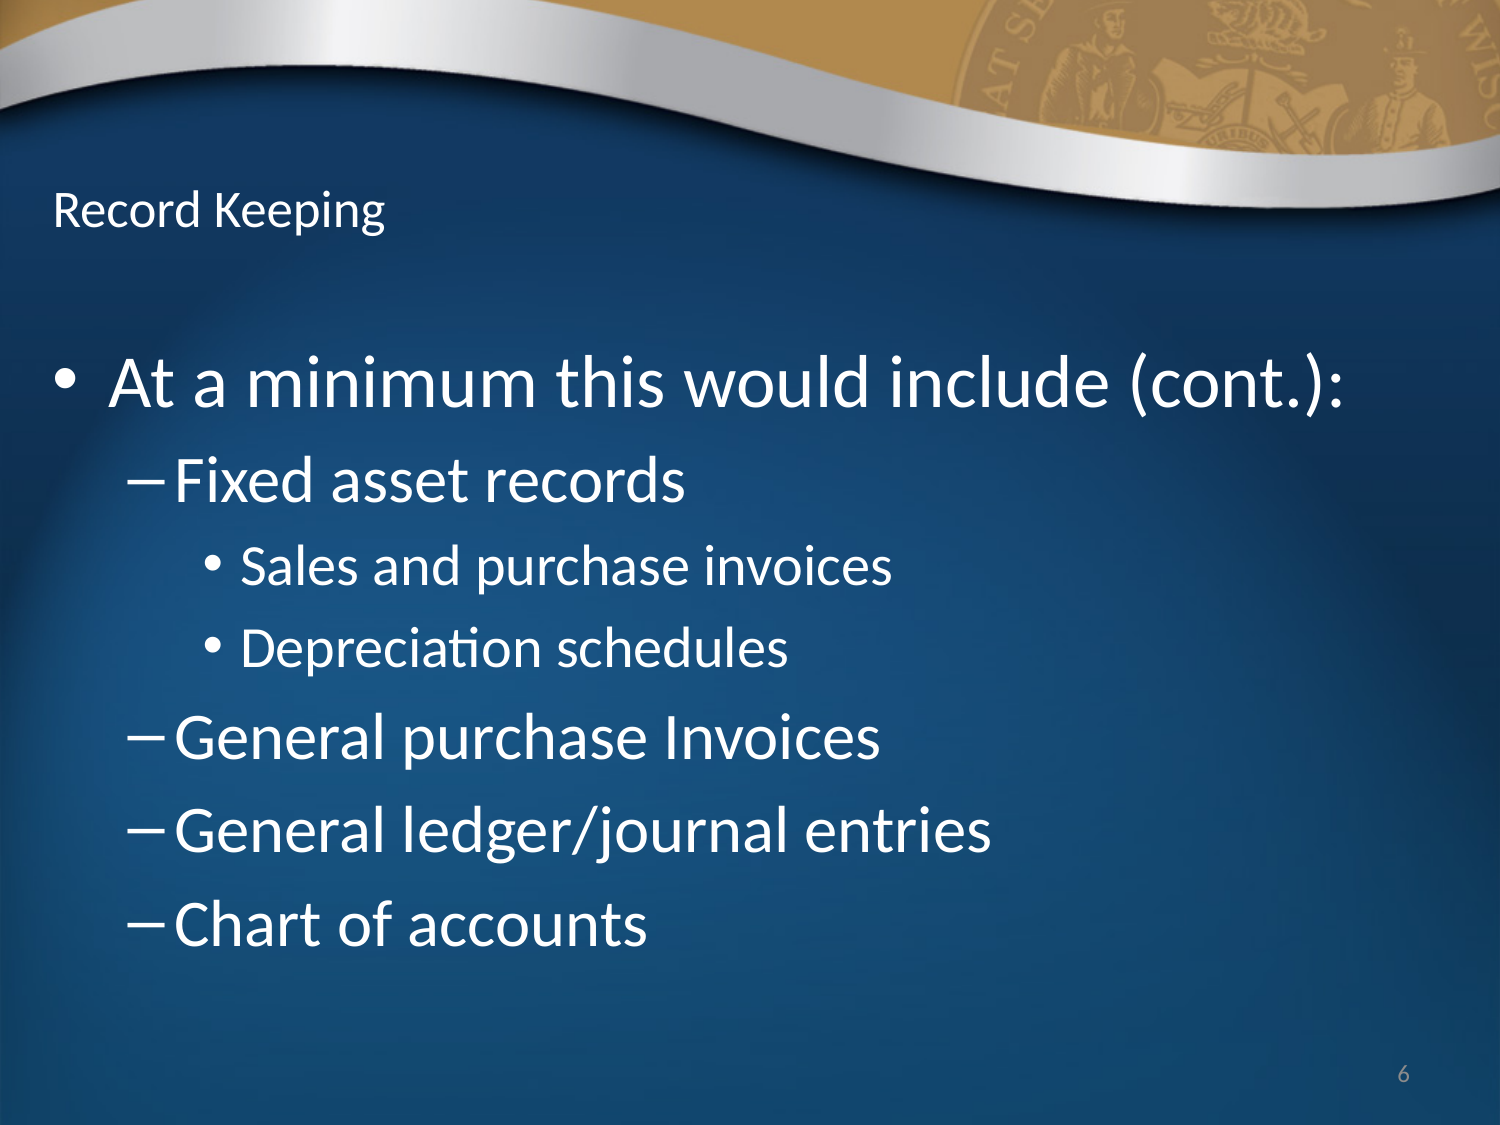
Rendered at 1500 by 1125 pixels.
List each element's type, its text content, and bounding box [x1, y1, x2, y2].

picture [0, 0, 1500, 1125]
slide_number 6 [1074, 1042, 1425, 1103]
title Record Keeping [37, 112, 1388, 300]
list At a minimum this would include (cont.): Fixed asset records Sales and purchase invoices Depreciation schedules General purchase Invoices General ledger/journal entries Chart of accounts [37, 324, 1463, 1103]
